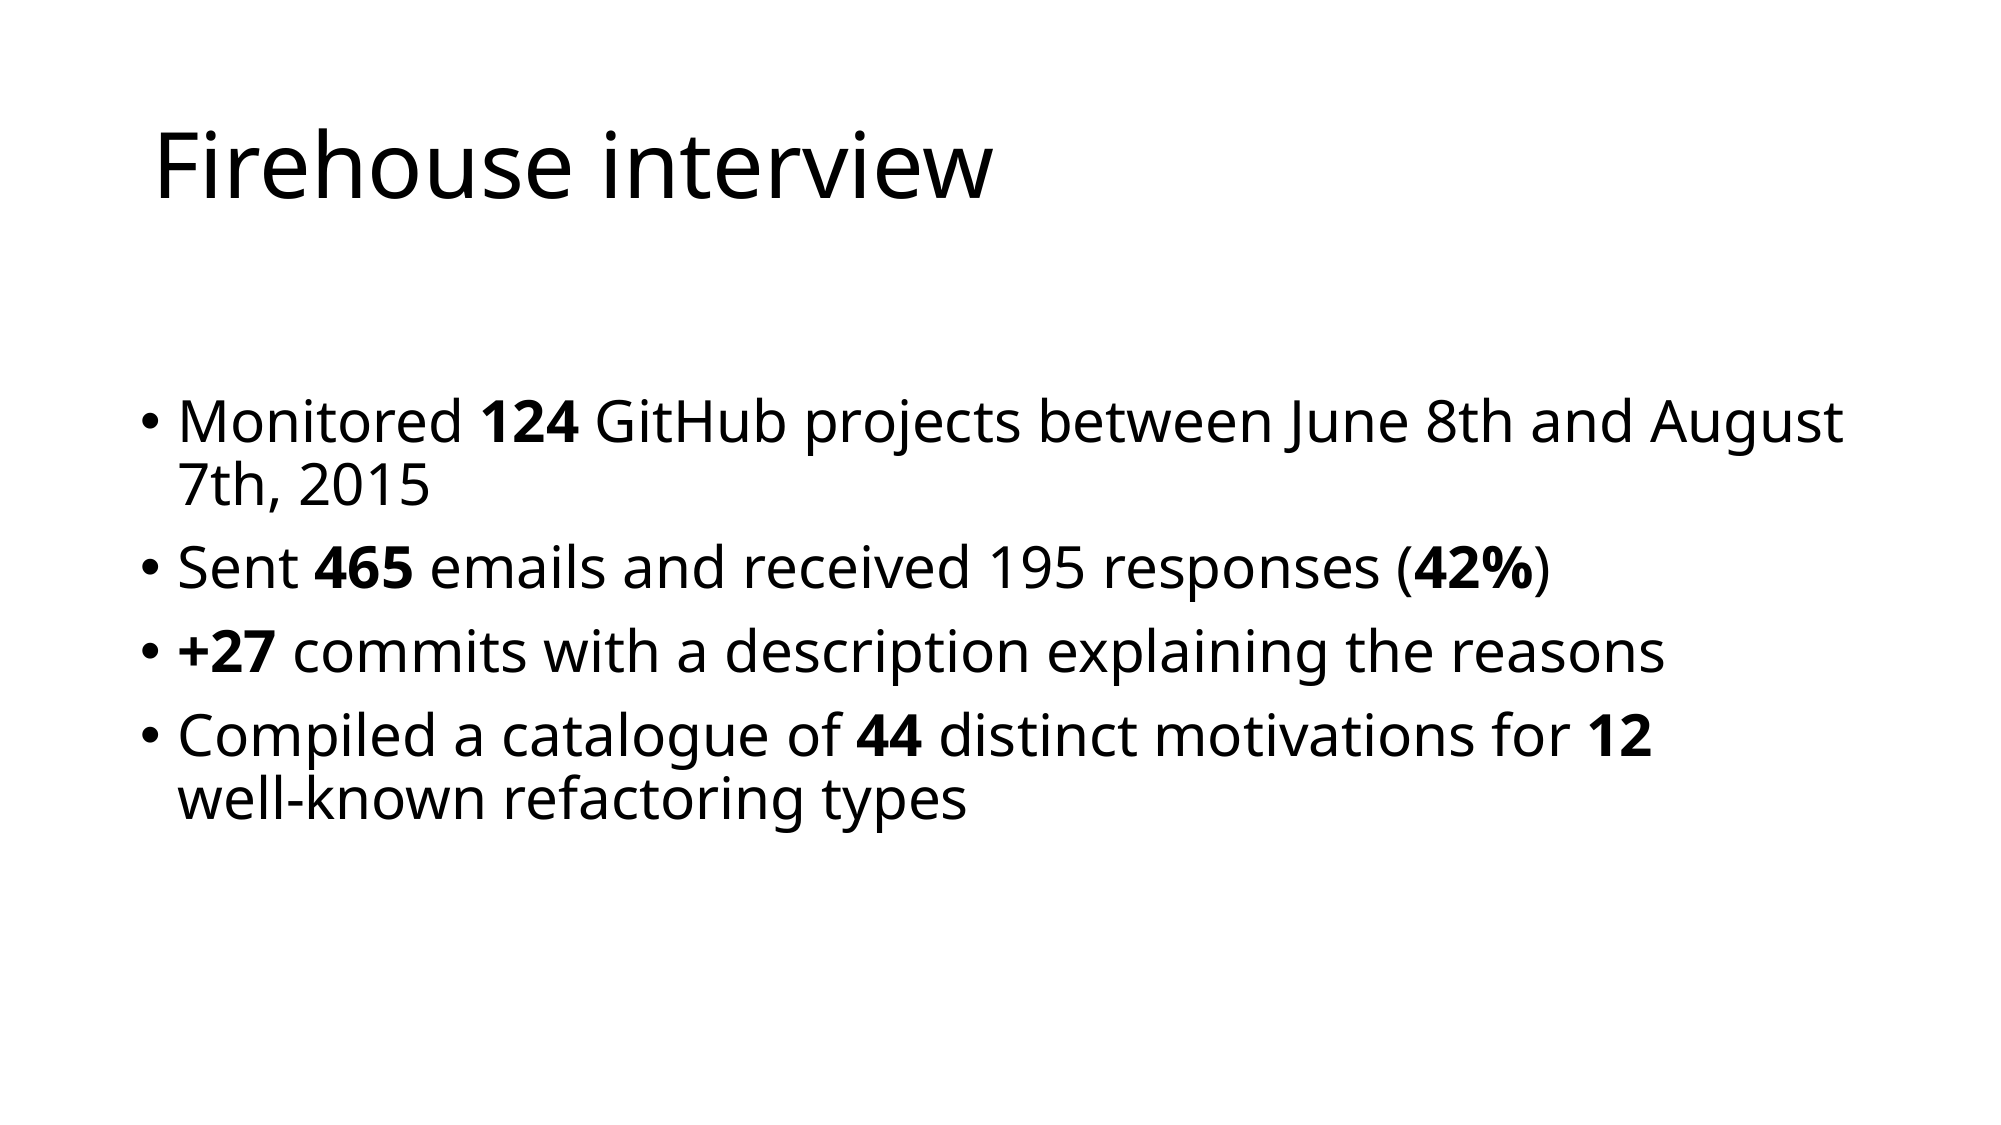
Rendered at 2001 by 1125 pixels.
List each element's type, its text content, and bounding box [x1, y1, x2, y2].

list Monitored 124 GitHub projects between June 8th and August 7th, 2015 Sent 465 emails and received 195 responses (42%) +27 commits with a description explaining the reasons Compiled a catalogue of 44 distinct motivations for 12 well-known refactoring types [125, 384, 1937, 885]
title Firehouse interview [137, 59, 1863, 278]
